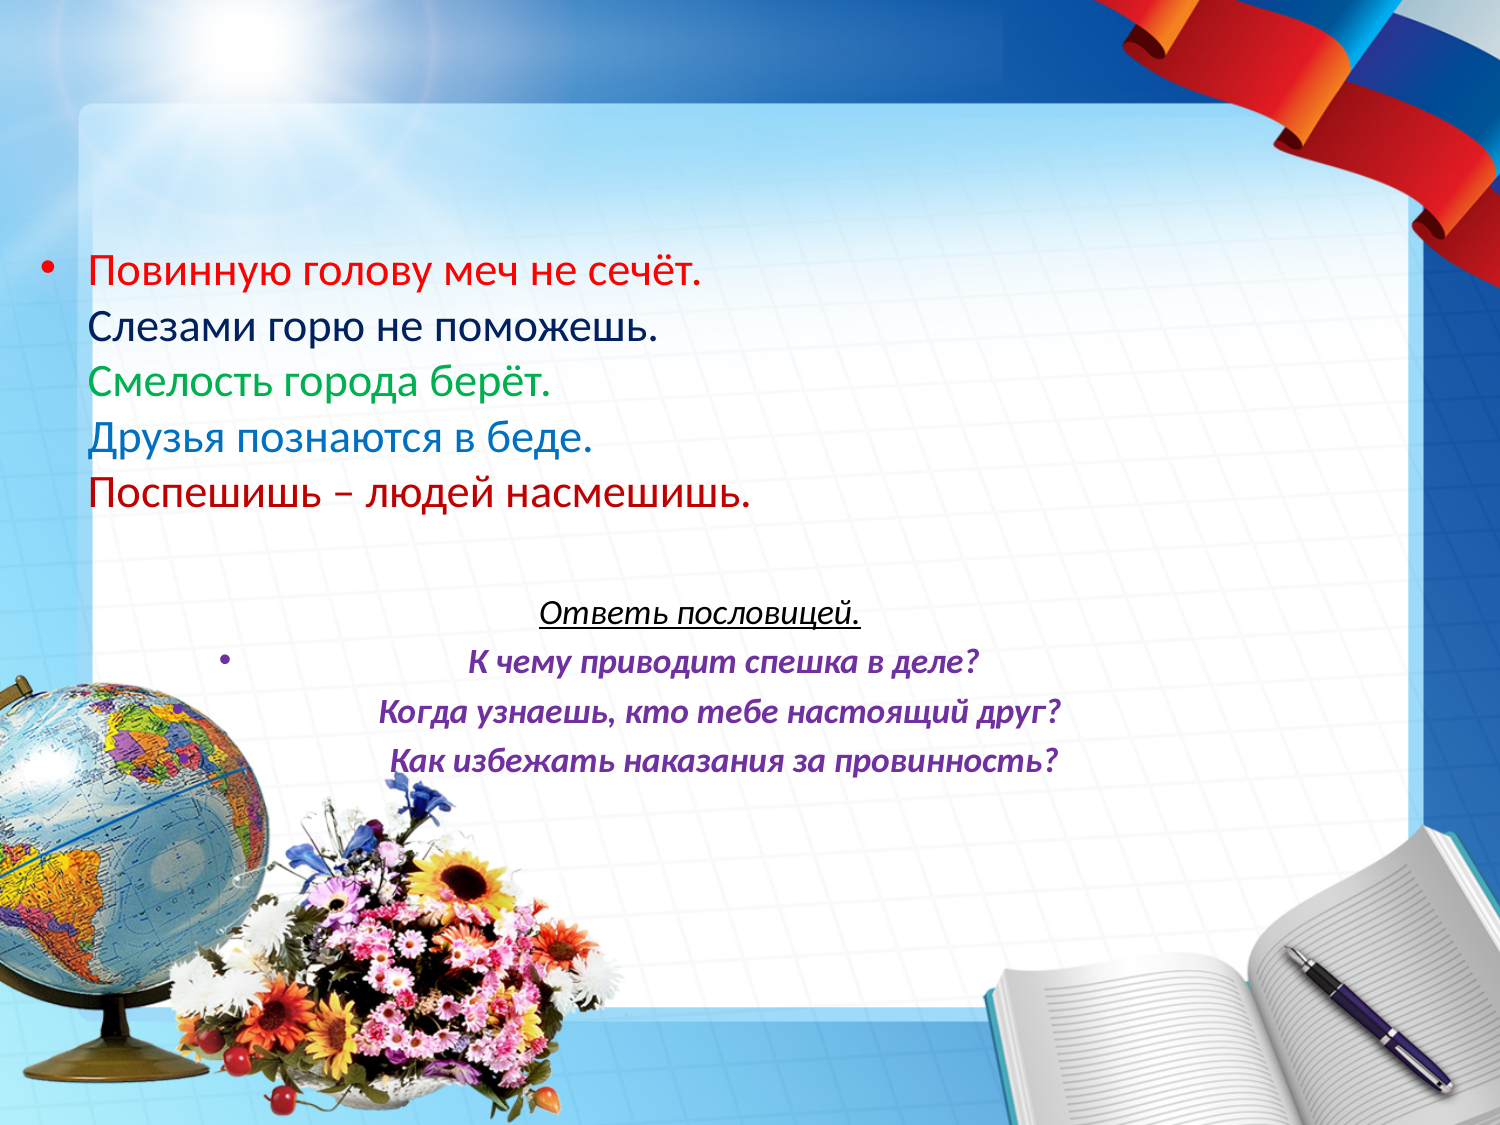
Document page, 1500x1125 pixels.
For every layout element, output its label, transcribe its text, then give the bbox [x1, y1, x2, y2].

picture [0, 0, 1500, 1125]
list Повинную голову меч не сечёт. Слезами горю не поможешь. Смелость города берёт. Друзья познаются в беде. Поспешишь – людей насмешишь. Ответь пословицей. К чему приводит спешка в деле? Когда узнаешь, кто тебе настоящий друг? Как избежать наказания за провинность? [24, 101, 1376, 876]
